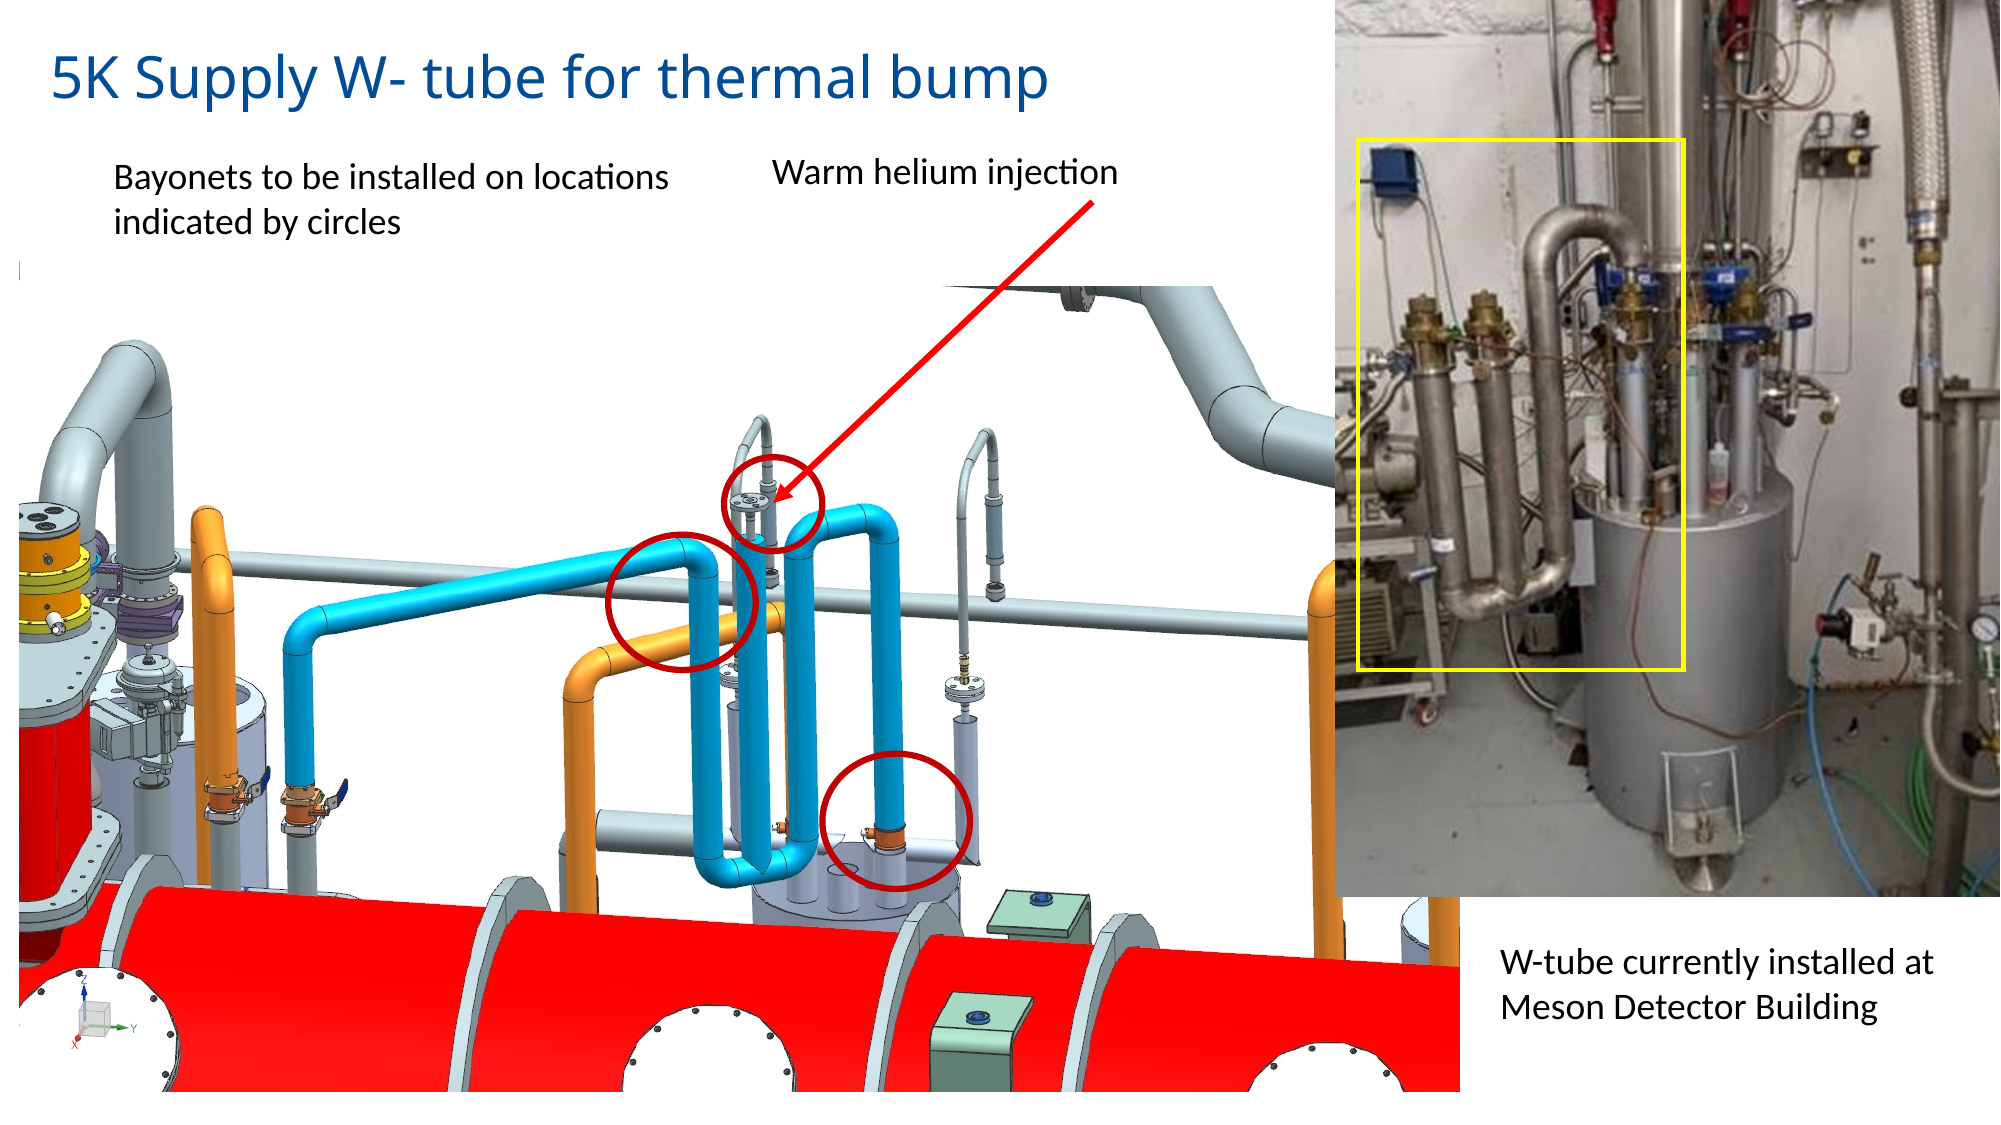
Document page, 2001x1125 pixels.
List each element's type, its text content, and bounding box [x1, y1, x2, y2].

text_box Bayonets to be installed on locations indicated by circles [98, 144, 770, 250]
title 5K Supply W- tube for thermal bump [50, 41, 1335, 112]
text_box Warm helium injection [757, 139, 1335, 200]
text_box [19, 117, 1335, 261]
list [19, 261, 1460, 1092]
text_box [773, 201, 1093, 504]
picture [1335, 0, 2000, 897]
text_box W-tube currently installed at Meson Detector Building [1485, 929, 1950, 1035]
